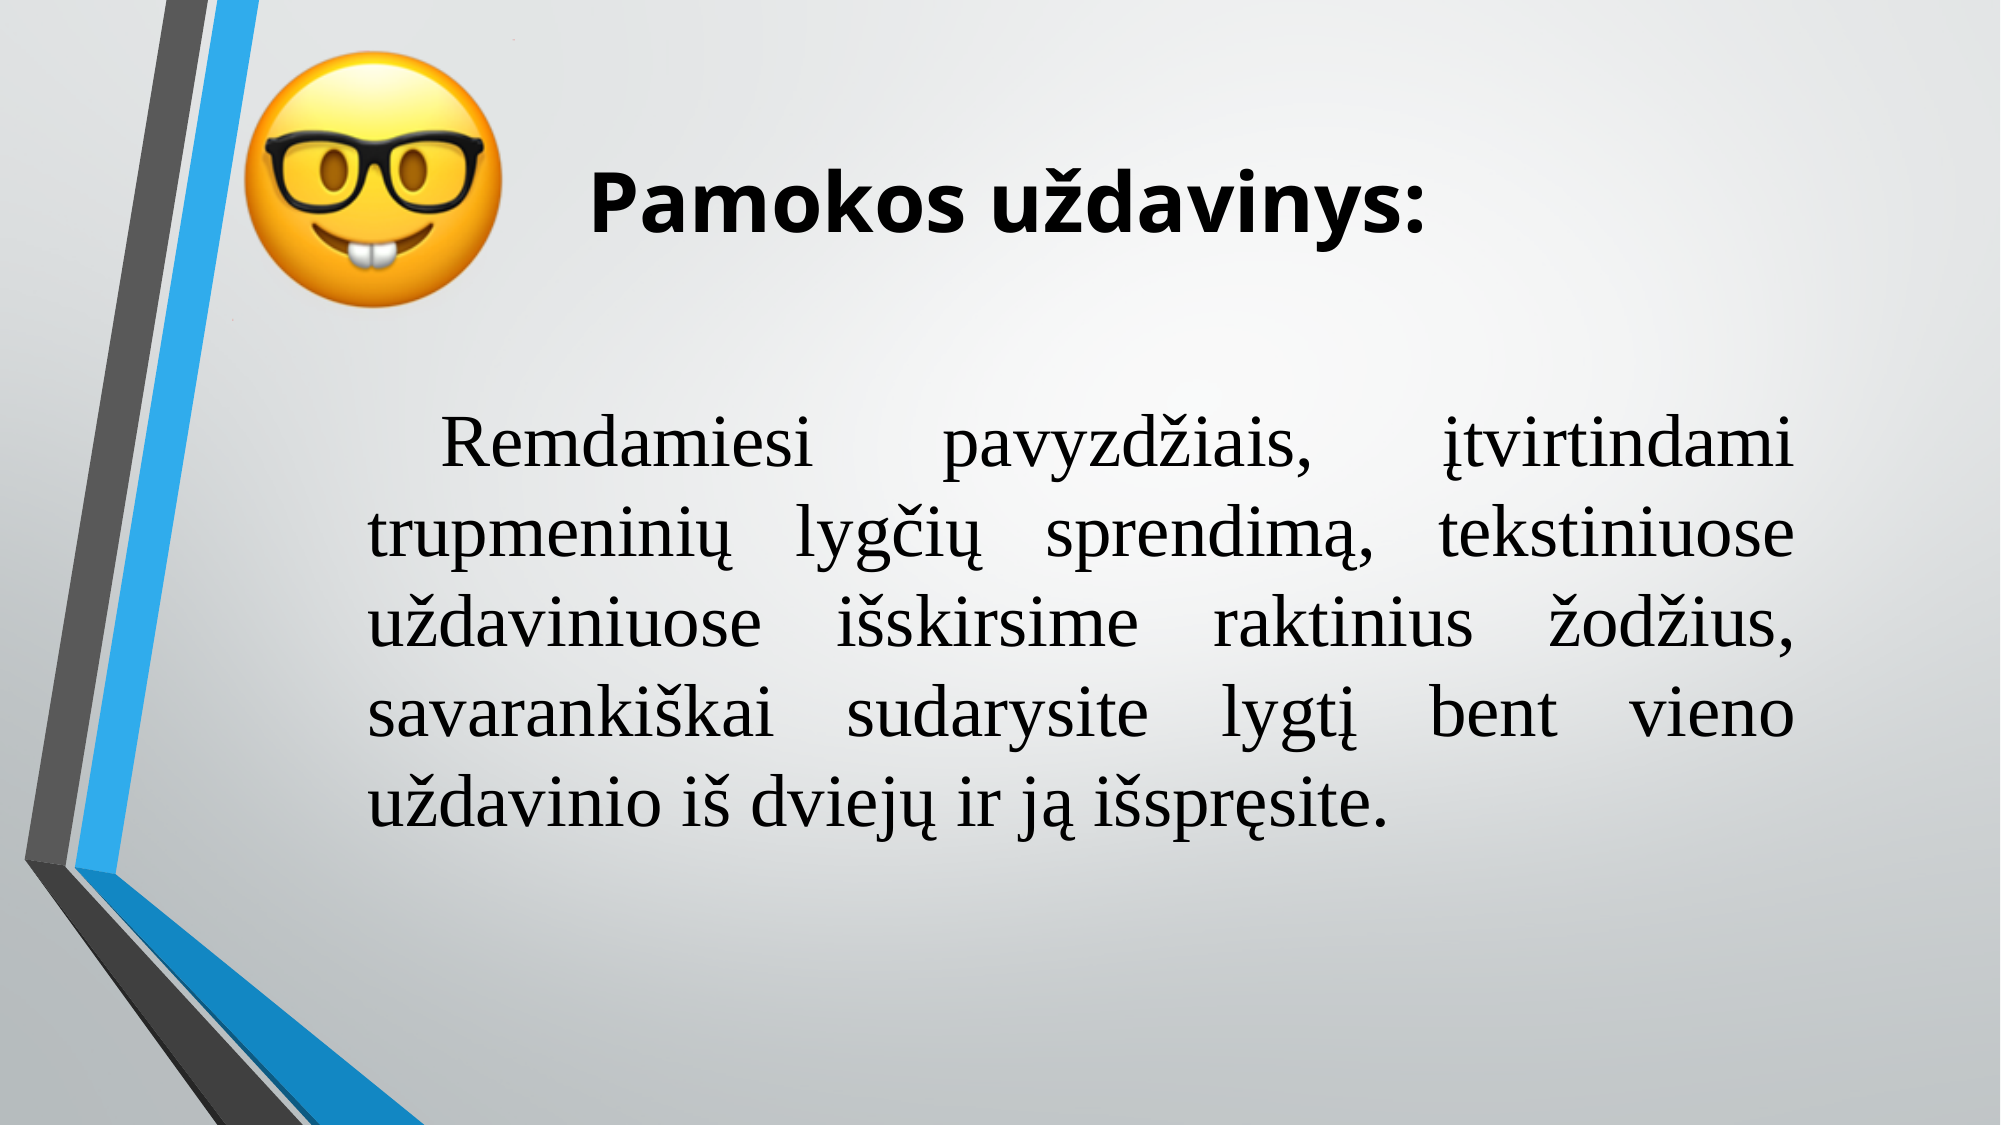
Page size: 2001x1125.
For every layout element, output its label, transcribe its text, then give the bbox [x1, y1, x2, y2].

title Pamokos uždavinys: [524, 122, 1512, 277]
picture [232, 38, 515, 322]
list Remdamiesi pavyzdžiais, įtvirtindami trupmeninių lygčių sprendimą, tekstiniuose uždaviniuose išskirsime raktinius žodžius, savarankiškai sudarysite lygtį bent vieno uždavinio iš dviejų ir ją išspręsite. [352, 365, 1812, 867]
